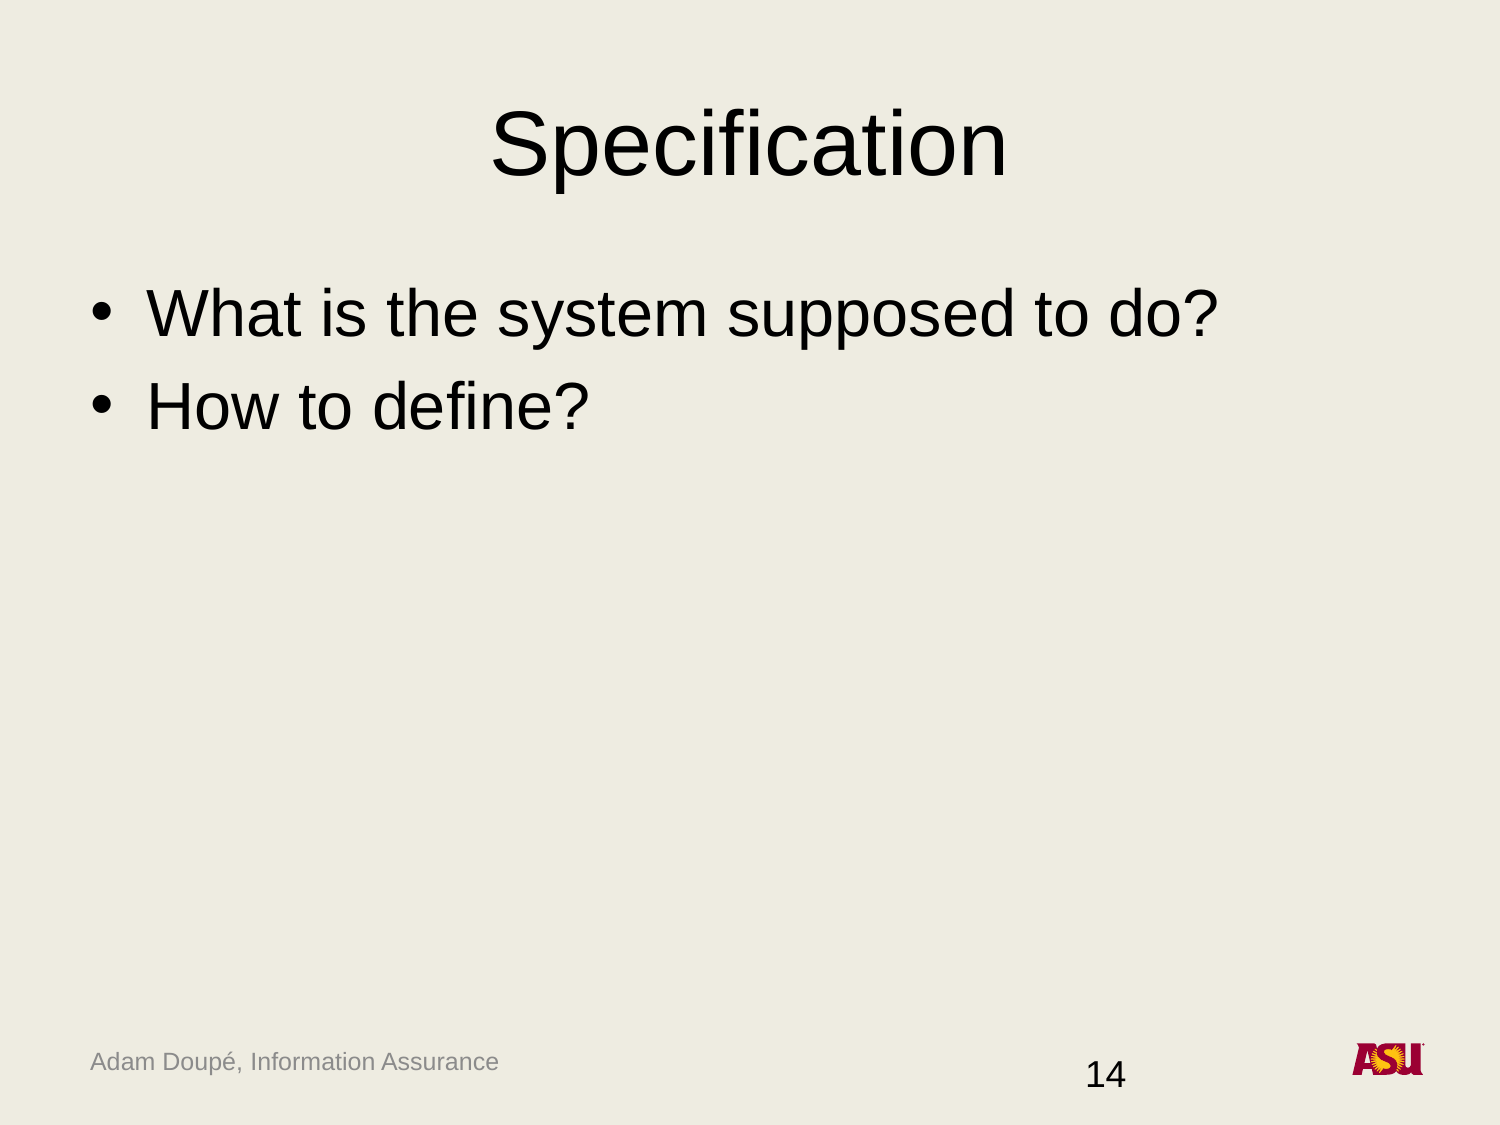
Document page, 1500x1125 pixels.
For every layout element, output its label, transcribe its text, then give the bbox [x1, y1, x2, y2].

list What is the system supposed to do? How to define? [75, 262, 1425, 1005]
slide_number 14 [1070, 1042, 1421, 1103]
title Specification [75, 45, 1425, 233]
